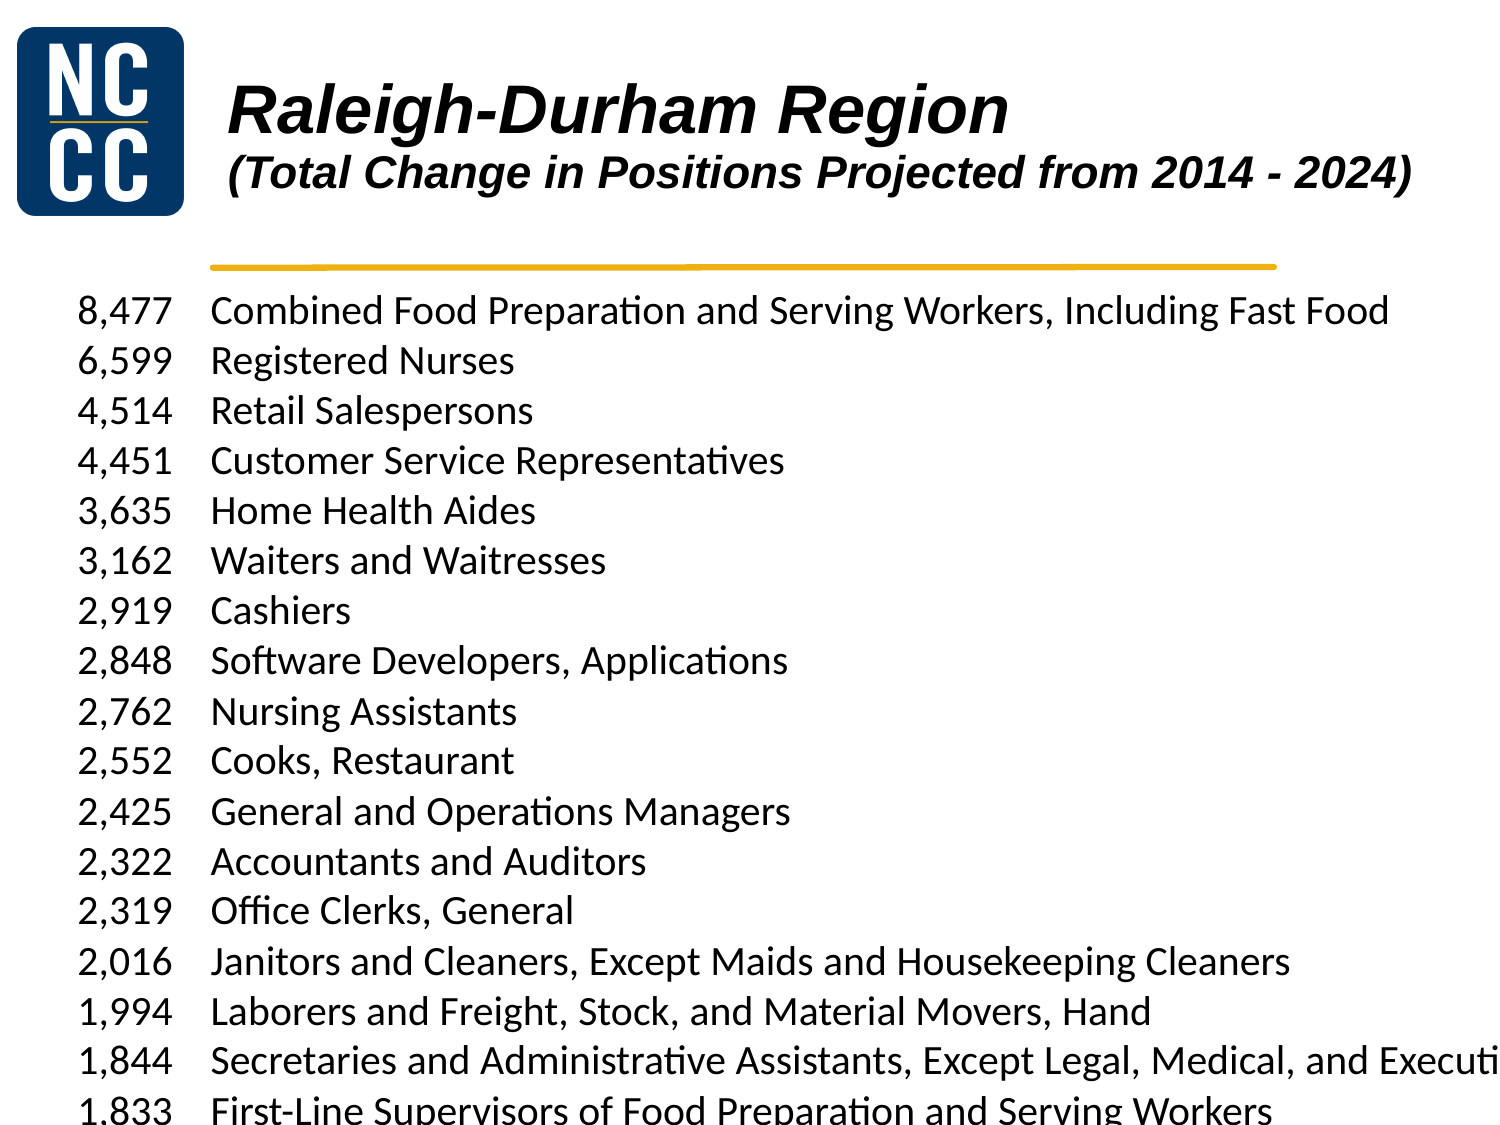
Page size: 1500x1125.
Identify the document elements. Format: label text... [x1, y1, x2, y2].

title Raleigh-Durham Region (Total Change in Positions Projected from 2014 - 2024) [212, 27, 1480, 246]
picture [17, 27, 184, 216]
text_box 8,477 Combined Food Preparation and Serving Workers, Including Fast Food 6,599 Registered Nurses 4,514 Retail Salespersons 4,451 Customer Service Representatives 3,635 Home Health Aides 3,162 Waiters and Waitresses 2,919 Cashiers 2,848 Software Developers, Applications 2,762 Nursing Assistants 2,552 Cooks, Restaurant 2,425 General and Operations Managers 2,322 Accountants and Auditors 2,319 Office Clerks, General 2,016 Janitors and Cleaners, Except Maids and Housekeeping Cleaners 1,994 Laborers and Freight, Stock, and Material Movers, Hand 1,844 Secretaries and Administrative Assistants, Except Legal, Medical, and Executive 1,833 First-Line Supervisors of Food Preparation and Serving Workers 1,780 Stock Clerks and Order Fillers 1,749 Computer Systems Analysts 1,634 First-Line Supervisors of Retail Sales Workers 1,602 Landscaping and Groundskeeping Workers 1,595 Computer User Support Specialists 1,536 Business Operations Specialists, All Other 1,509 First-Line Supervisors of Office and Administrative Support Workers 1,478 Childcare Workers 1,337 Construction Laborers 1,309 Market Research Analysts and Marketing Specialists 1,287 Elementary School Teachers, Except Special Education 1,276 Maintenance and Repair Workers, General 1,250 Management Analysts 1,165 Receptionists and Information Clerks 1,156 Maids and Housekeeping Cleaners 1,128 Sales Representatives, Wholesale and Manufacturing, Except Technical and Scientific Products 1,123 First-Line Supervisors of Construction Trades and Extraction Workers 1,096 Computer and Information Systems Managers 1,034 Teacher Assistants 1,007 Sales Representatives, Services, All Other 1,006 Heavy and Tractor-Trailer Truck Drivers 1,006 Managers, All Other 1,005 Team Assemblers [0, 275, 1500, 1125]
